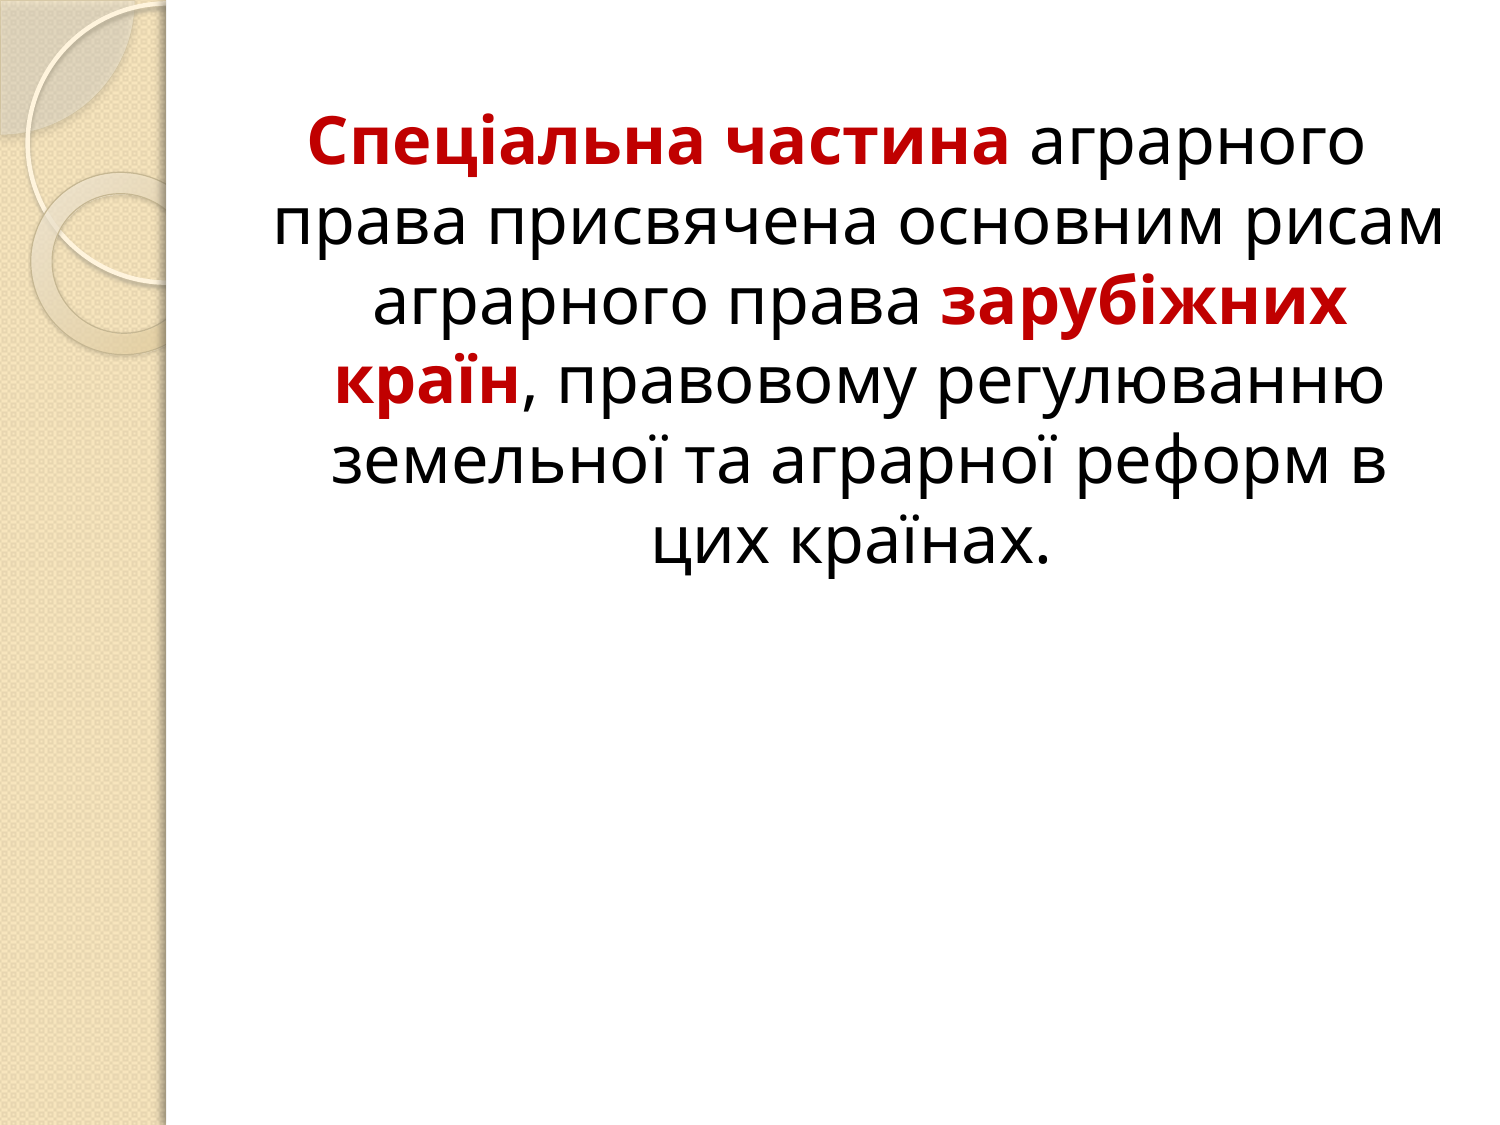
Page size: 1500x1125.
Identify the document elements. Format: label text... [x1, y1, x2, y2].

list Спеціальна частина аграрного права присвячена основним рисам аграрного права зарубіжних країн, правовому регулюванню земельної та аграрної реформ в цих країнах. [194, 90, 1466, 1025]
